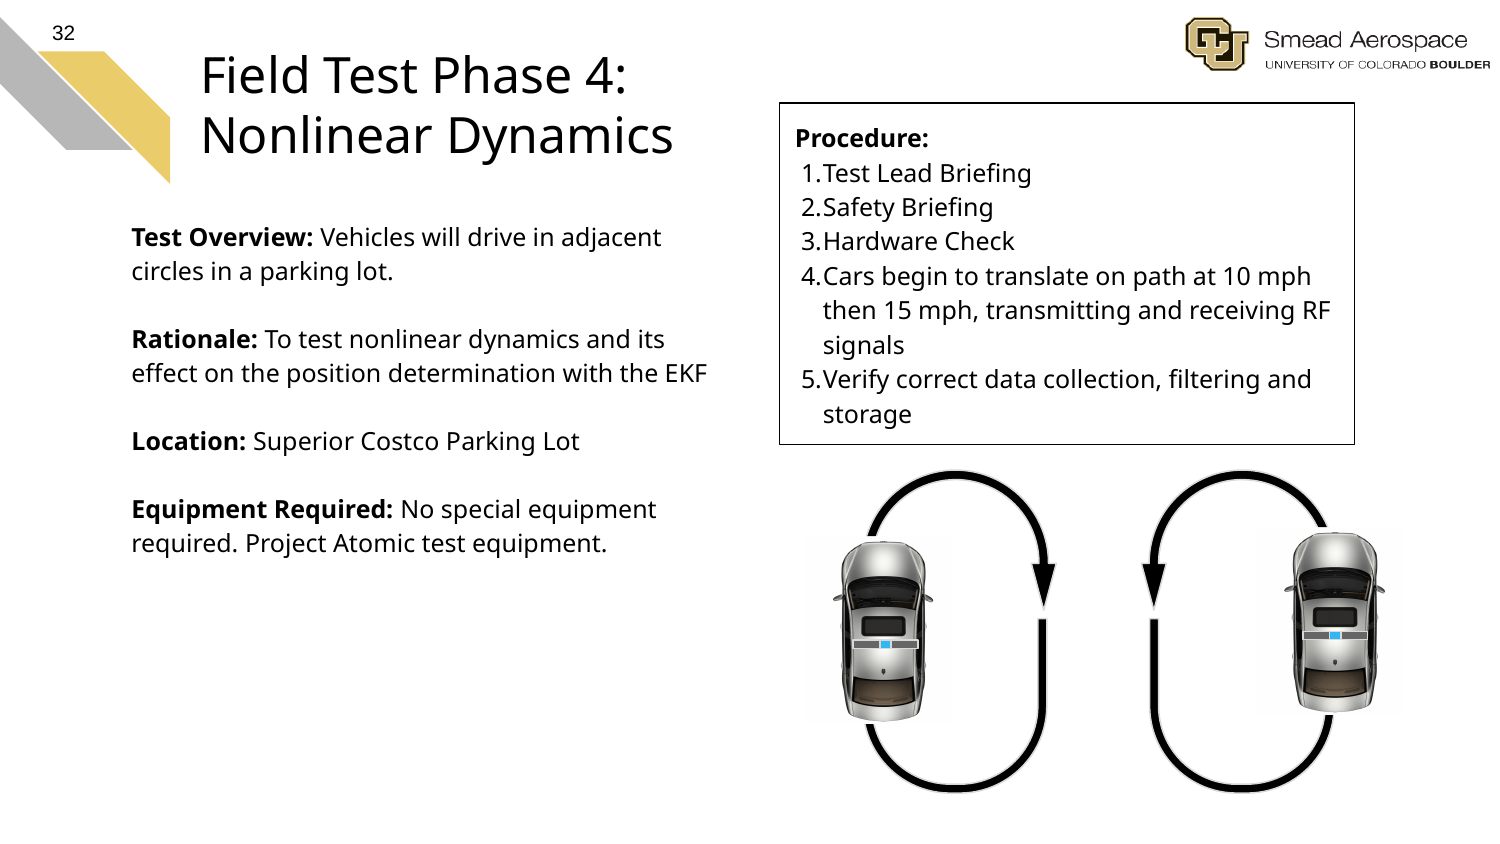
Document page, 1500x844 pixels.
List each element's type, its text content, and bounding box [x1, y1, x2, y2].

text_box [731, 444, 1403, 798]
title Field Test Phase 4: Nonlinear Dynamics [184, 28, 1340, 179]
slide_number 32 [0, 0, 90, 65]
list Test Overview: Vehicles will drive in adjacent circles in a parking lot. Rationale: To test nonlinear dynamics and its effect on the position determination with the EKF Location: Superior Costco Parking Lot Equipment Required: No special equipment required. Project Atomic test equipment. [116, 201, 725, 680]
picture [1185, 17, 1490, 71]
text_box Procedure: Test Lead Briefing Safety Briefing Hardware Check Cars begin to translate on path at 10 mph then 15 mph, transmitting and receiving RF signals Verify correct data collection, filtering and storage [779, 103, 1355, 442]
